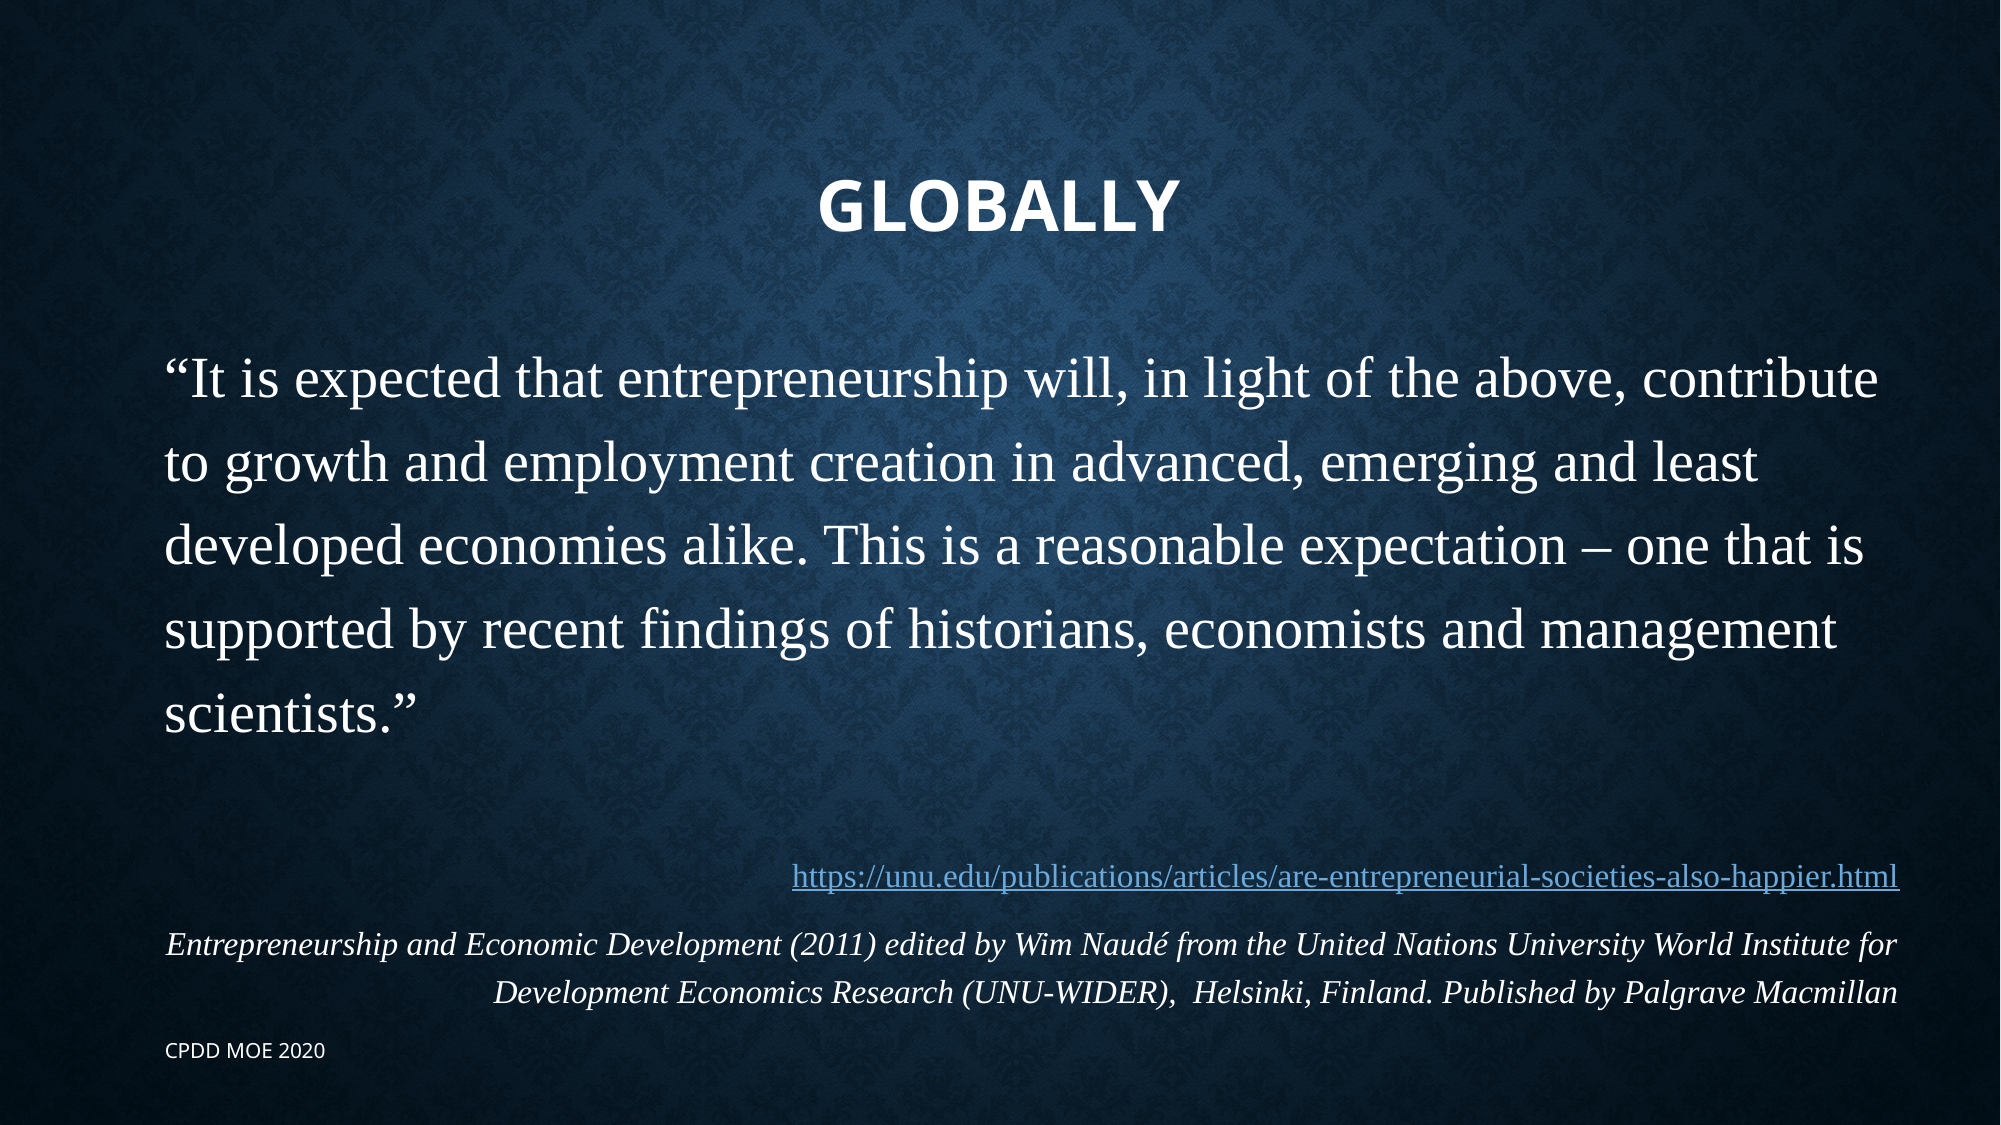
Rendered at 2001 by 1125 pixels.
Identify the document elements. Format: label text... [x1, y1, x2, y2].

list “It is expected that entrepreneurship will, in light of the above, contribute to growth and employment creation in advanced, emerging and least developed economies alike. This is a reasonable expectation – one that is supported by recent findings of historians, economists and management scientists.” https://unu.edu/publications/articles/are-entrepreneurial-societies-also-happier.html Entrepreneurship and Economic Development (2011) edited by Wim Naudé from the United Nations University World Institute for Development Economics Research (UNU-WIDER), Helsinki, Finland. Published by Palgrave Macmillan [149, 317, 1916, 1021]
text_box [500, 395, 1500, 457]
title Globally [149, 99, 1849, 317]
footer CPDD MOE 2020 [149, 1020, 1245, 1081]
